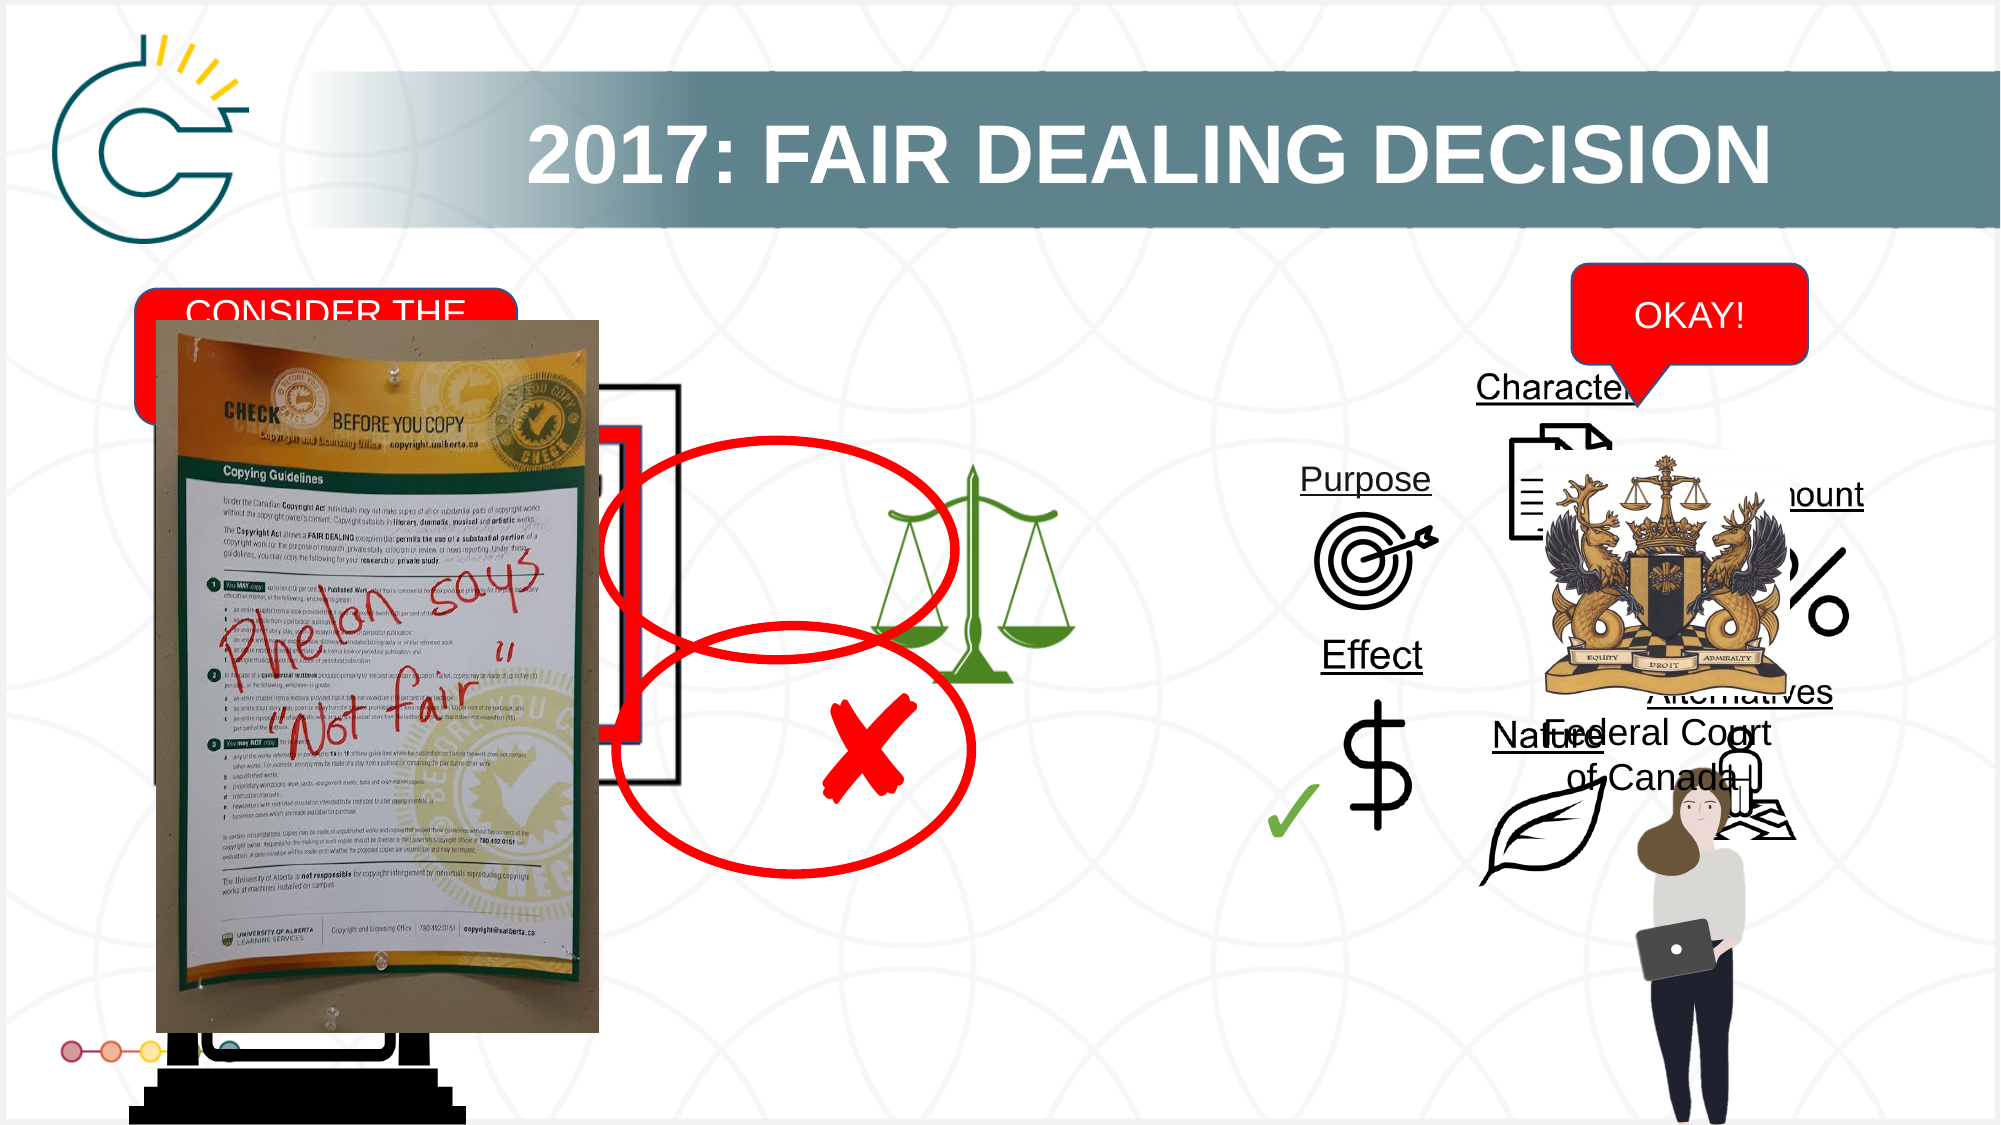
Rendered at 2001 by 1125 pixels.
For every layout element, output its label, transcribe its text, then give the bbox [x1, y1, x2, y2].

text_box ✓ [1238, 740, 1284, 876]
picture [0, 0, 2001, 1125]
text_box [736, 439, 812, 631]
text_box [1508, 450, 1807, 801]
title 2017: FAIR DEALING DECISION [438, 85, 1863, 240]
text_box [1284, 353, 1885, 892]
text_box CONSIDER THE LIKELY IMPACTS THO. [134, 287, 519, 321]
text_box [736, 624, 973, 876]
text_box OKAY! [1570, 262, 1809, 353]
